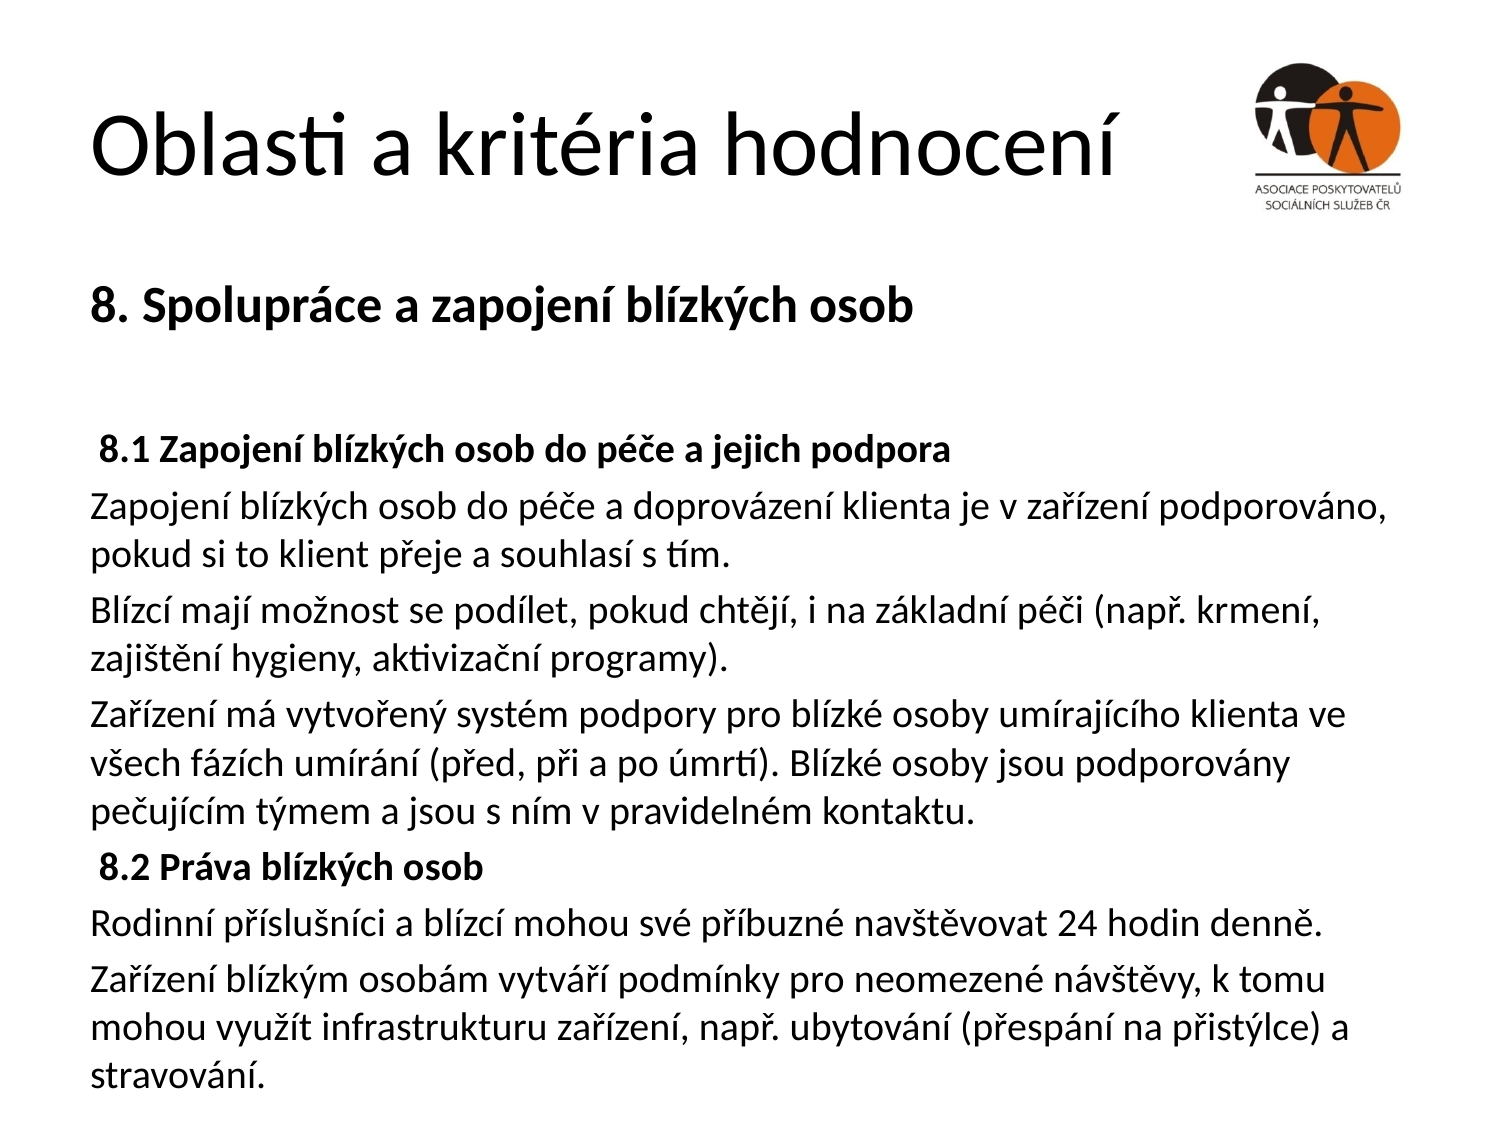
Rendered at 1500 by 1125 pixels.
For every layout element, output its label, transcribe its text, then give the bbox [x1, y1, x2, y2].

title Oblasti a kritéria hodnocení [75, 45, 1229, 233]
picture [1234, 42, 1421, 230]
list 8. Spolupráce a zapojení blízkých osob 8.1 Zapojení blízkých osob do péče a jejich podpora Zapojení blízkých osob do péče a doprovázení klienta je v zařízení podporováno, pokud si to klient přeje a souhlasí s tím. Blízcí mají možnost se podílet, pokud chtějí, i na základní péči (např. krmení, zajištění hygieny, aktivizační programy). Zařízení má vytvořený systém podpory pro blízké osoby umírajícího klienta ve všech fázích umírání (před, při a po úmrtí). Blízké osoby jsou podporovány pečujícím týmem a jsou s ním v pravidelném kontaktu. 8.2 Práva blízkých osob Rodinní příslušníci a blízcí mohou své příbuzné navštěvovat 24 hodin denně. Zařízení blízkým osobám vytváří podmínky pro neomezené návštěvy, k tomu mohou využít infrastrukturu zařízení, např. ubytování (přespání na přistýlce) a stravování. [75, 262, 1425, 1106]
